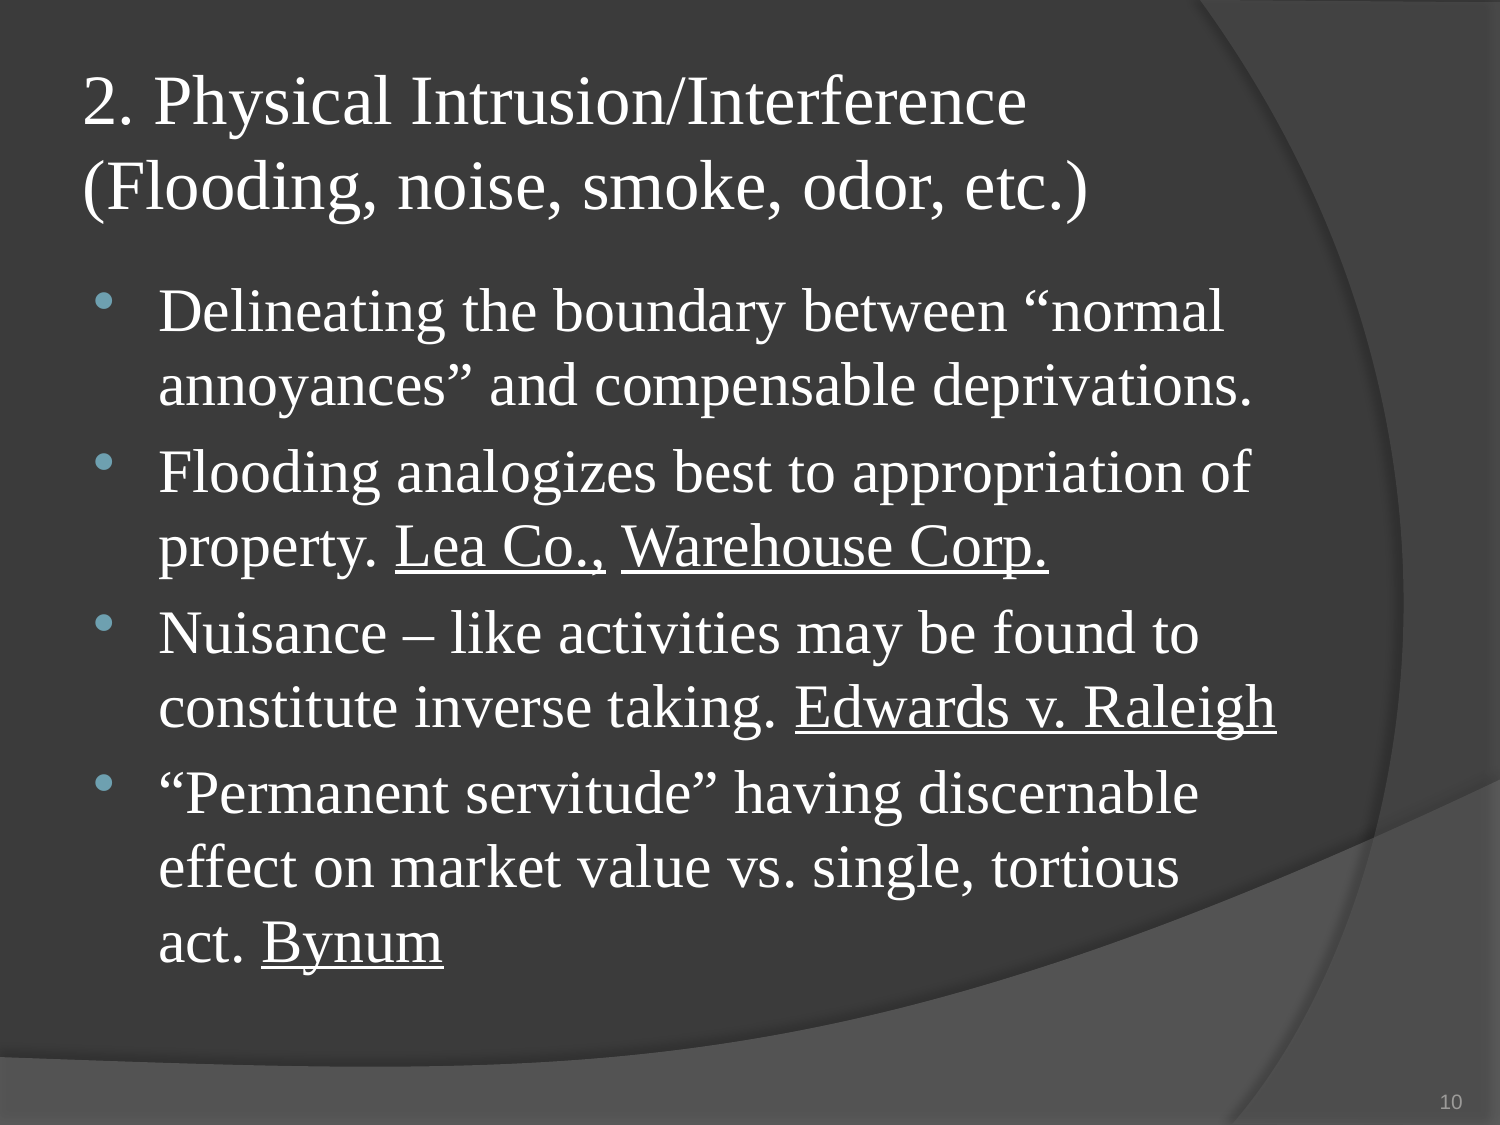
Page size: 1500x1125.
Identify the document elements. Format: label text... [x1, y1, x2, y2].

slide_number 10 [1337, 1053, 1463, 1114]
list Delineating the boundary between “normal annoyances” and compensable deprivations. Flooding analogizes best to appropriation of property. Lea Co., Warehouse Corp. Nuisance – like activities may be found to constitute inverse taking. Edwards v. Raleigh “Permanent servitude” having discernable effect on market value vs. single, tortious act. Bynum [75, 262, 1300, 1005]
title 2. Physical Intrusion/Interference (Flooding, noise, smoke, odor, etc.) [75, 45, 1413, 233]
